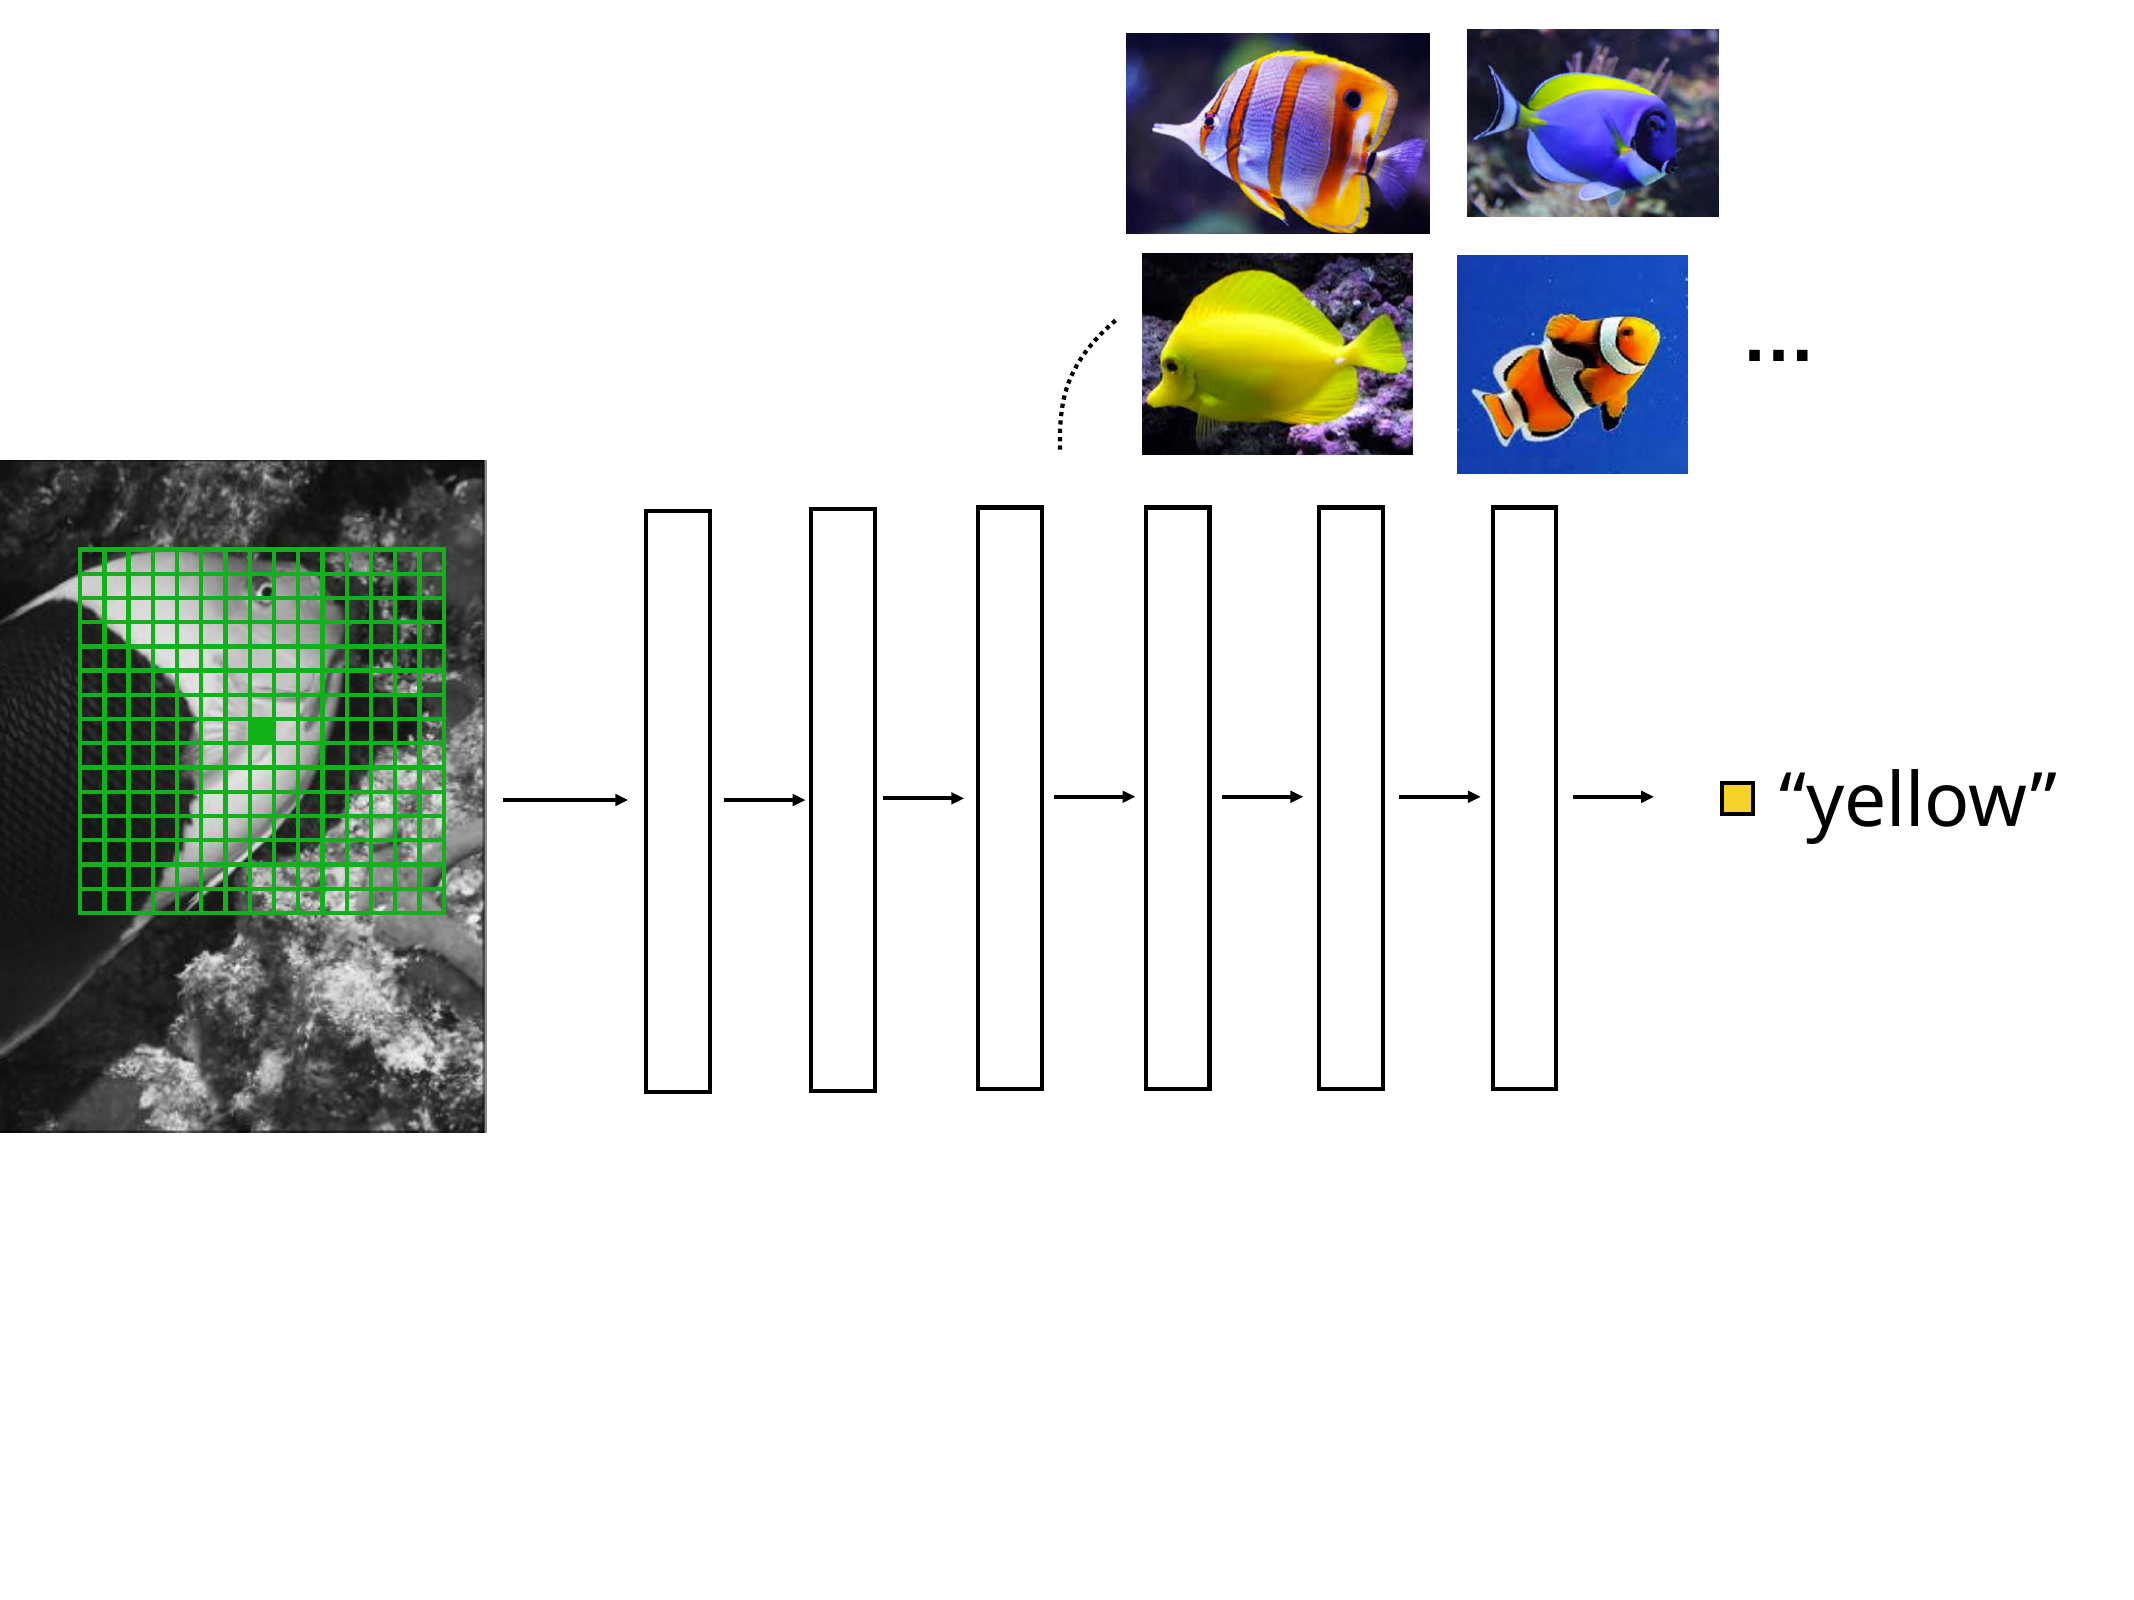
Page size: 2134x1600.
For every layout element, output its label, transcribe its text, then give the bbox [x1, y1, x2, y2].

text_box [79, 549, 444, 914]
text_box [1492, 507, 1557, 1090]
text_box [1721, 782, 1745, 815]
text_box [503, 793, 628, 807]
text_box [1222, 790, 1304, 803]
text_box [978, 507, 1042, 1090]
text_box [1399, 790, 1481, 803]
text_box [1319, 507, 1383, 1090]
text_box [724, 793, 806, 807]
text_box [1024, 29, 1827, 474]
text_box [1146, 507, 1210, 1090]
text_box [646, 510, 710, 1093]
text_box [882, 792, 964, 805]
text_box “yellow” [1745, 743, 2092, 851]
picture [0, 460, 488, 1134]
text_box [1054, 790, 1136, 803]
text_box [1572, 790, 1654, 803]
text_box [811, 509, 875, 1091]
